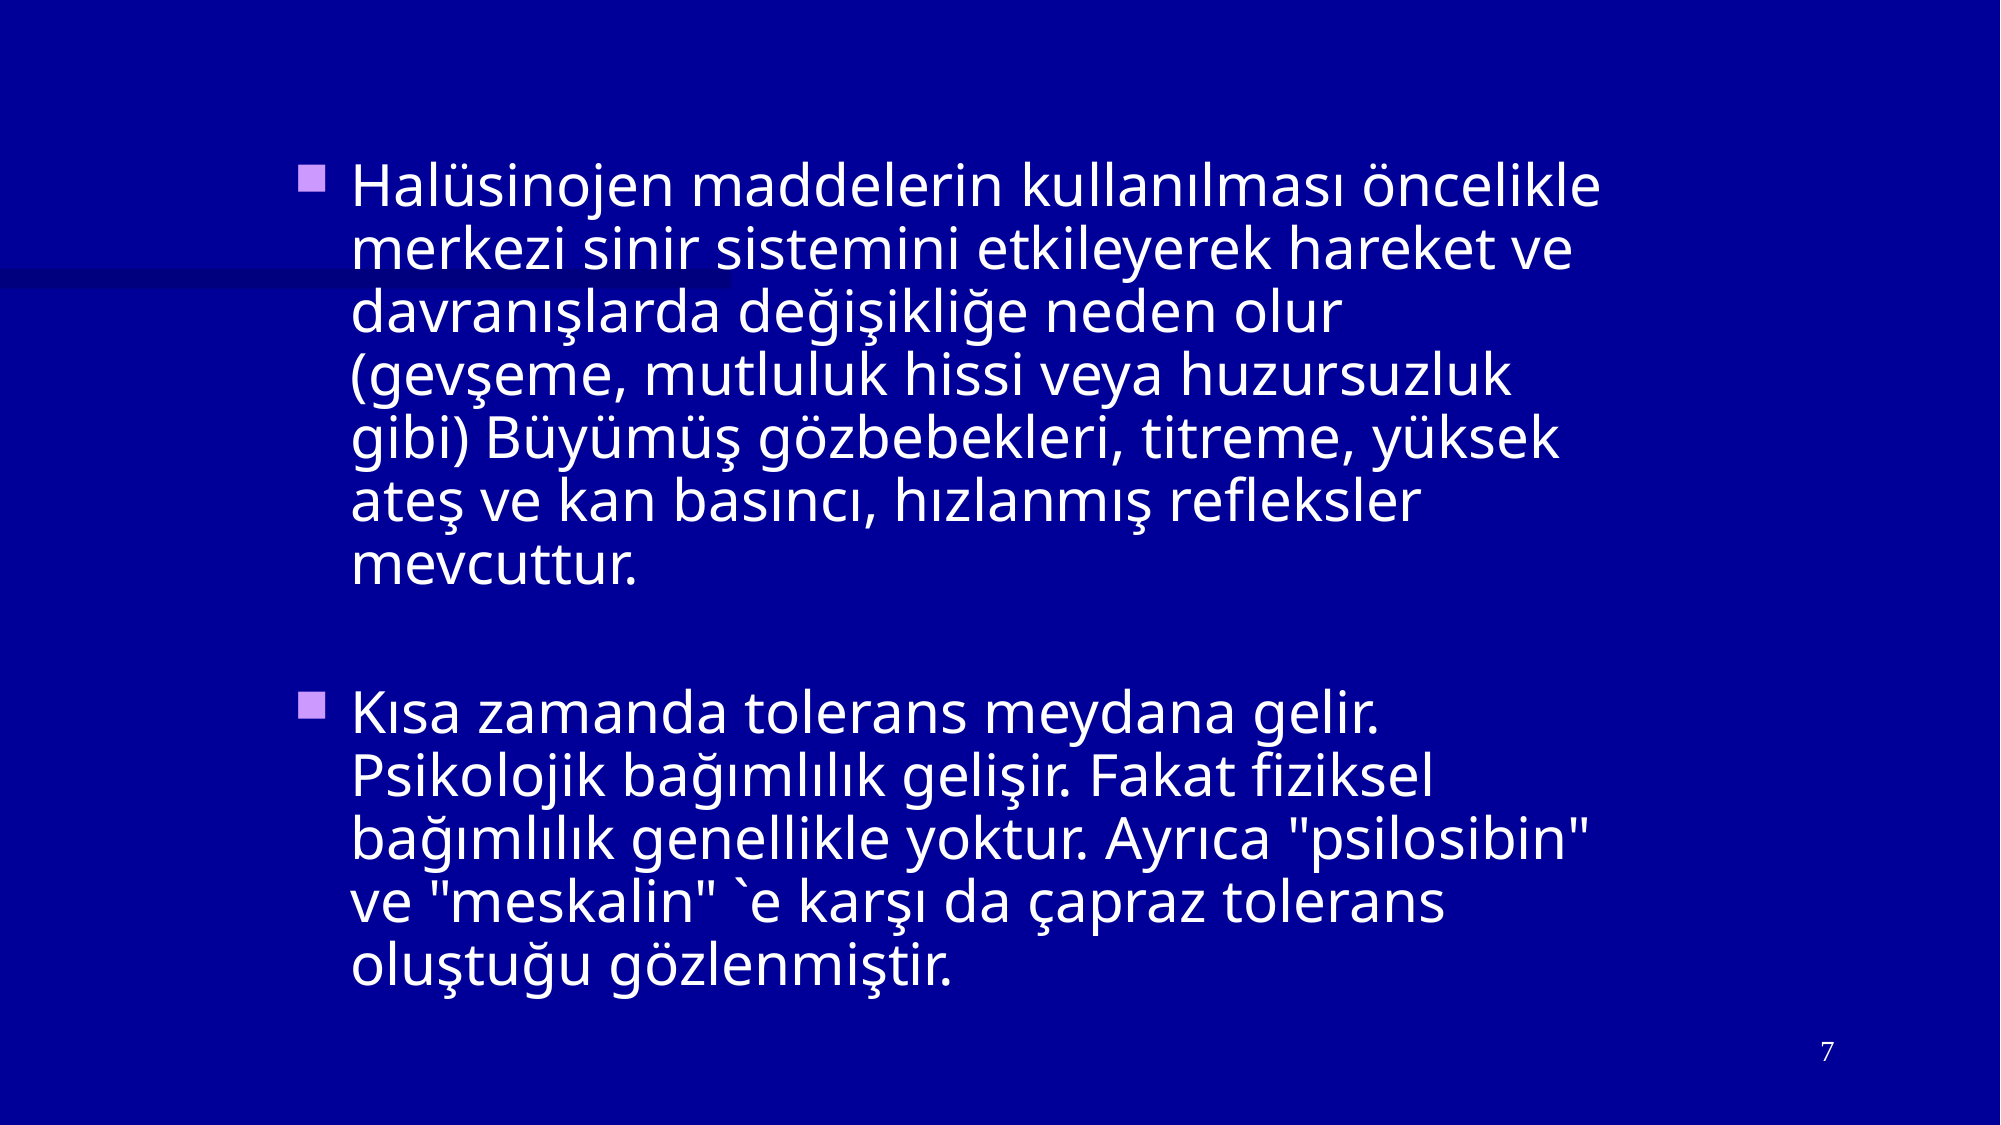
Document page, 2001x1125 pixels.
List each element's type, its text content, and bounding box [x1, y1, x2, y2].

slide_number 7 [1433, 1024, 1851, 1101]
list Halüsinojen maddelerin kullanılması öncelikle merkezi sinir sistemini etkileyerek hareket ve davranışlarda değişikliğe neden olur (gevşeme, mutluluk hissi veya huzursuzluk gibi) Büyümüş gözbebekleri, titreme, yüksek ateş ve kan basıncı, hızlanmış refleksler mevcuttur. Kısa zamanda tolerans meydana gelir. Psikolojik bağımlılık gelişir. Fakat fiziksel bağımlılık genellikle yoktur. Ayrıca "psilosibin" ve "meskalin" `e karşı da çapraz tolerans oluştuğu gözlenmiştir. [279, 148, 1638, 1001]
